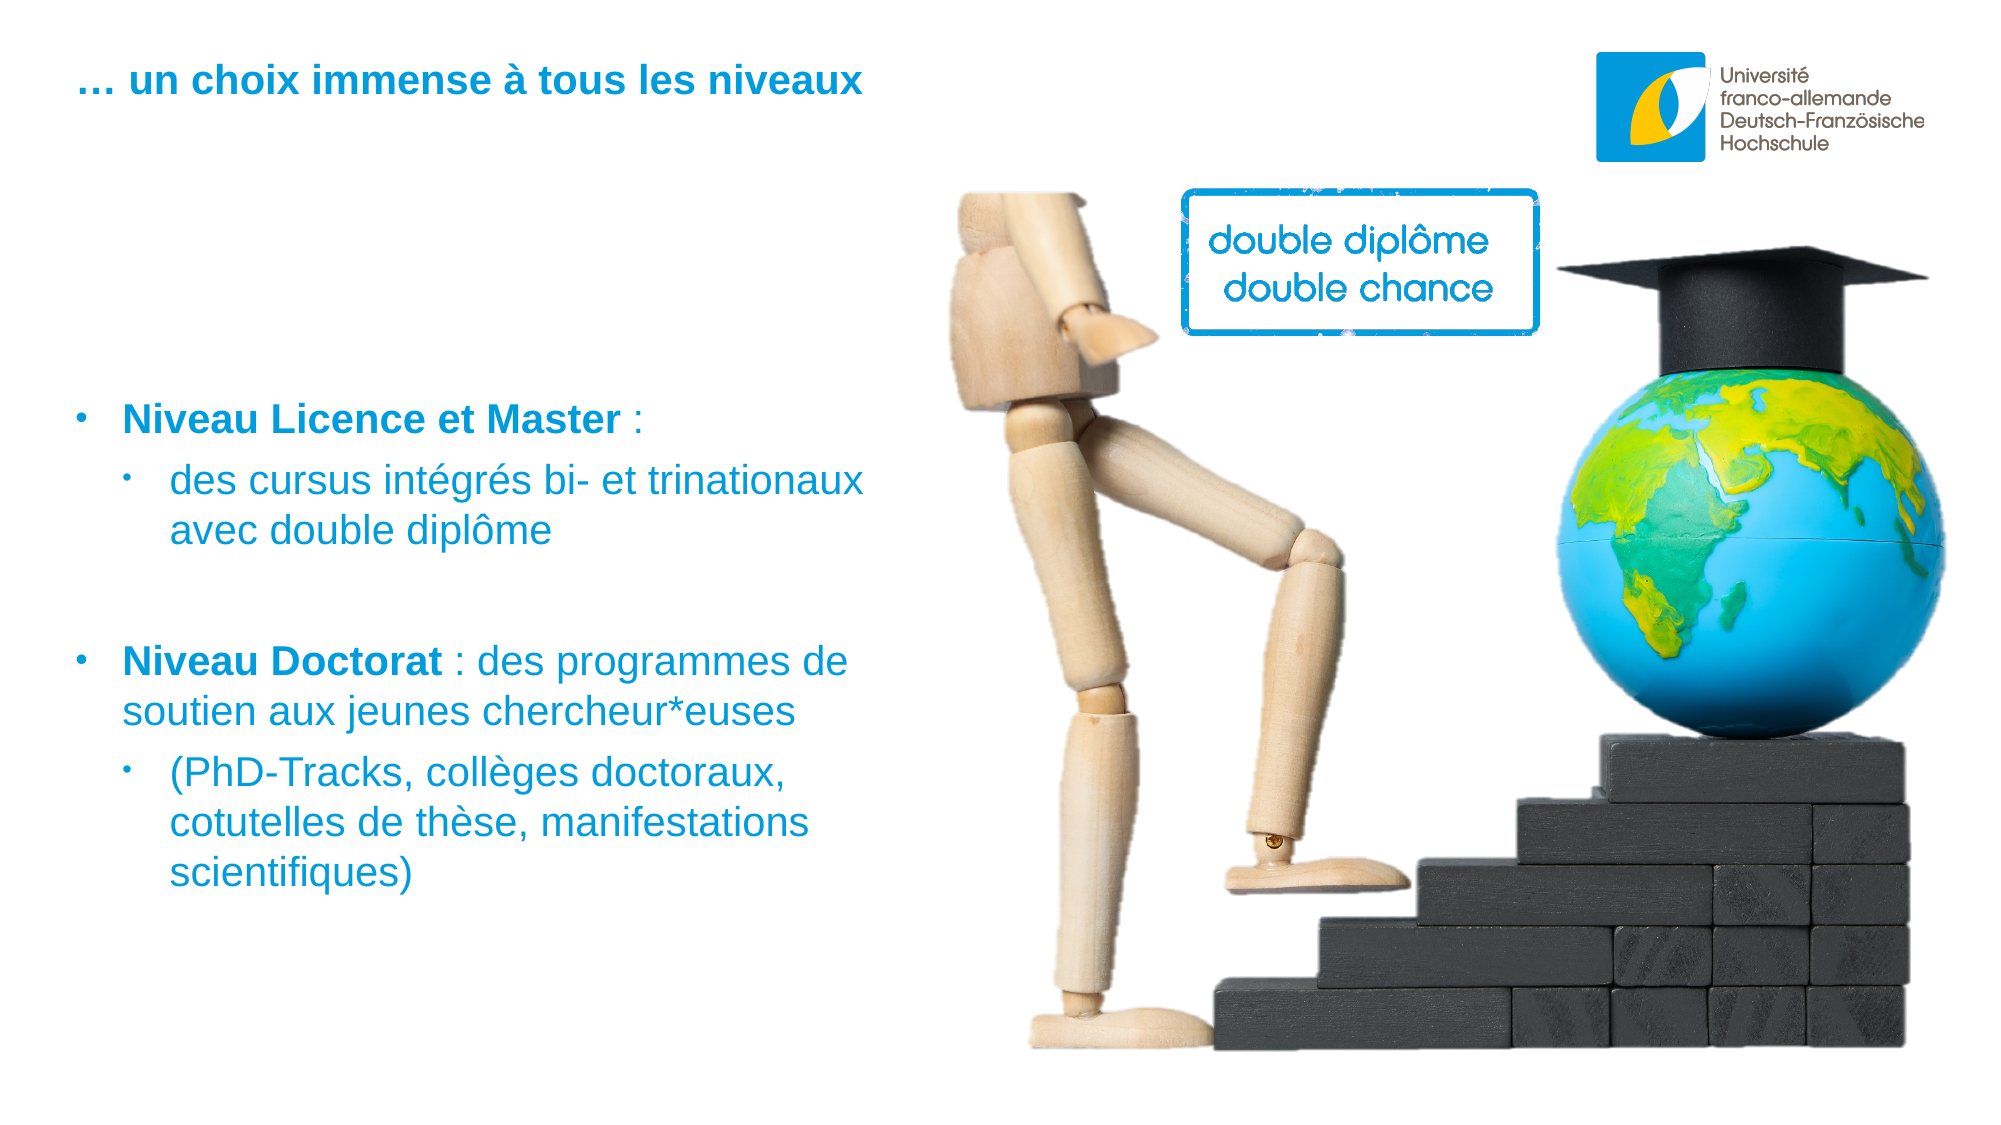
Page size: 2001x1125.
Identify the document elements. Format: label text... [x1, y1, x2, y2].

list … un choix immense à tous les niveaux [75, 54, 1571, 112]
picture [852, 188, 2000, 1106]
list Niveau Licence et Master : des cursus intégrés bi- et trinationaux avec double diplôme Niveau Doctorat : des programmes de soutien aux jeunes chercheur*euses (PhD-Tracks, collèges doctoraux, cotutelles de thèse, manifestations scientifiques) [75, 384, 852, 907]
